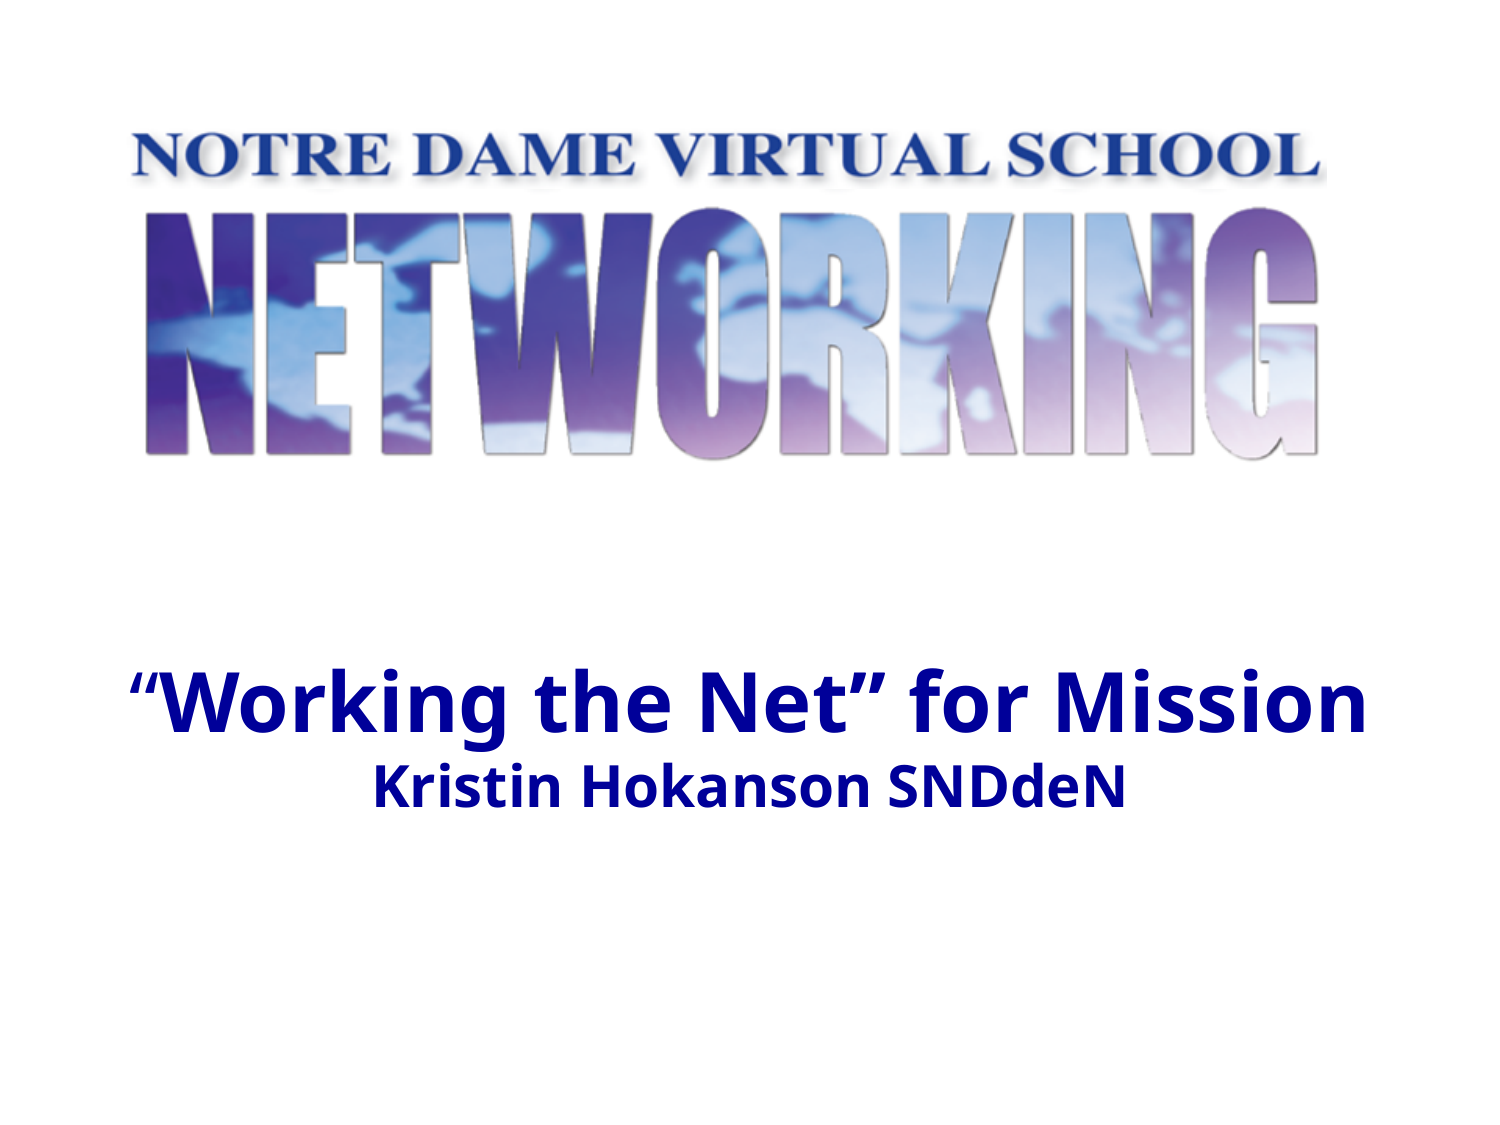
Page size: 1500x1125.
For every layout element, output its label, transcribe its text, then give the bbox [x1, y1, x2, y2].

picture [124, 124, 1327, 479]
text_box “Working the Net” for Mission Kristin Hokanson SNDdeN [24, 542, 1475, 827]
